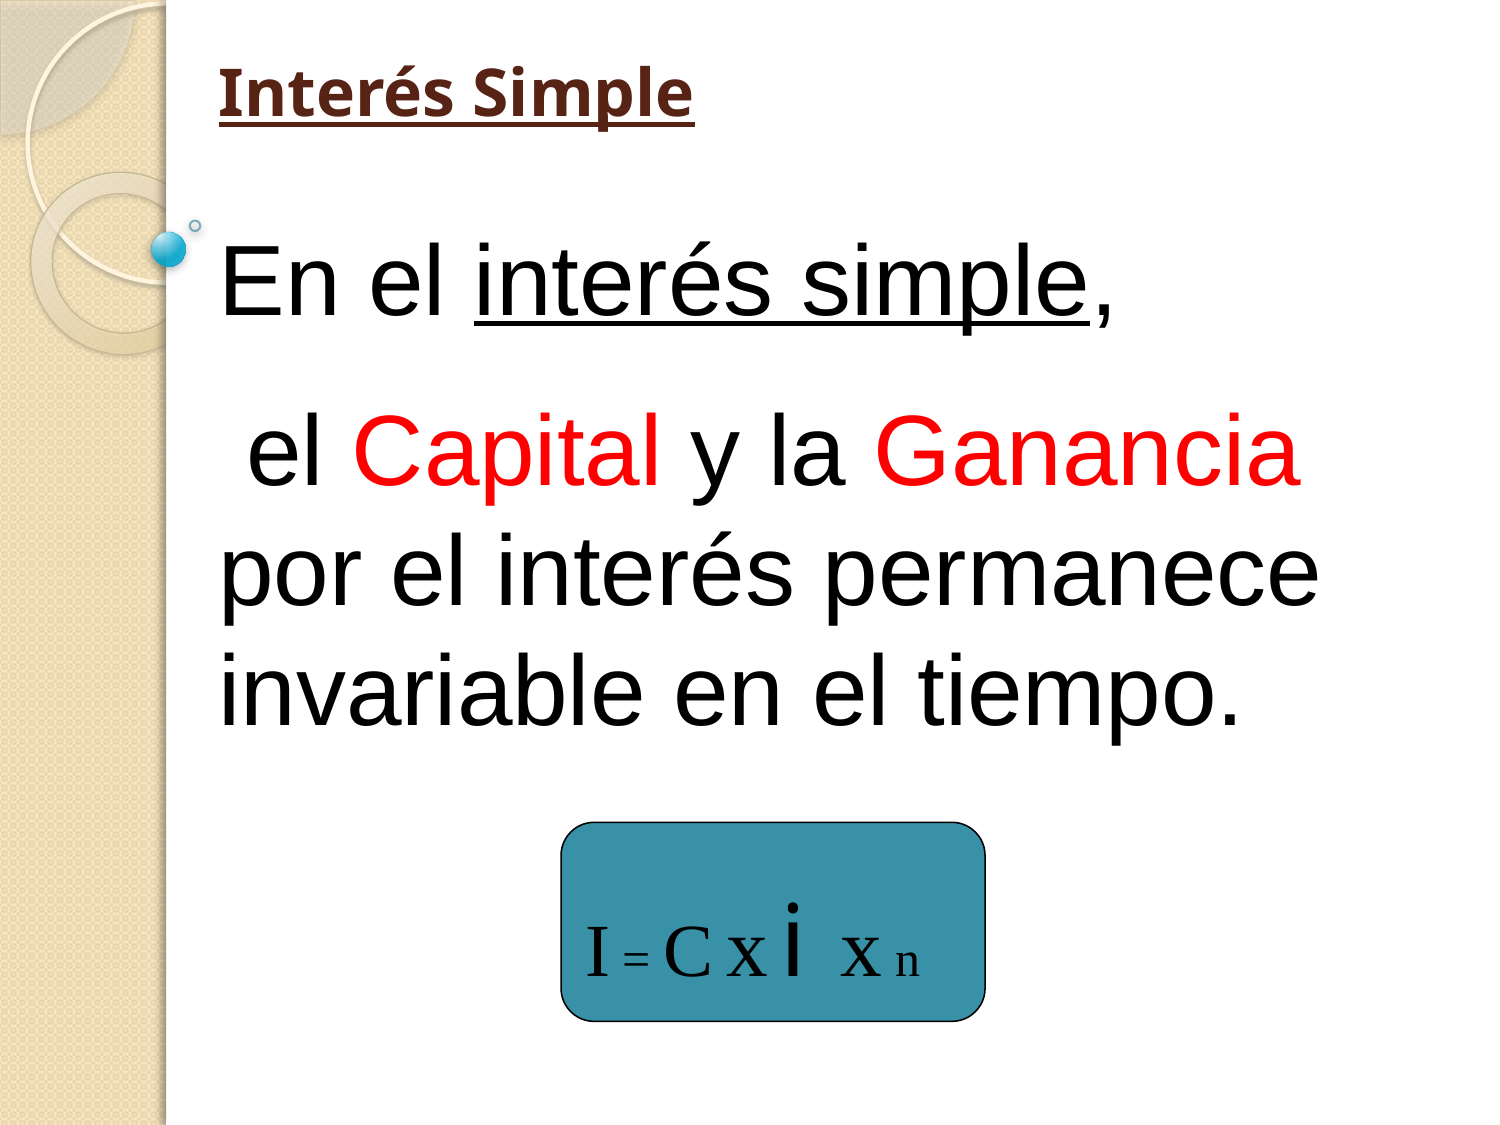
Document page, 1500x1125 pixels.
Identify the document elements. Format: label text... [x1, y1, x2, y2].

text_box I = C x i x n [561, 822, 986, 1022]
title Interés Simple [203, 42, 1479, 138]
text_box En el interés simple, el Capital y la Ganancia por el interés permanece invariable en el tiempo. [203, 208, 1374, 753]
